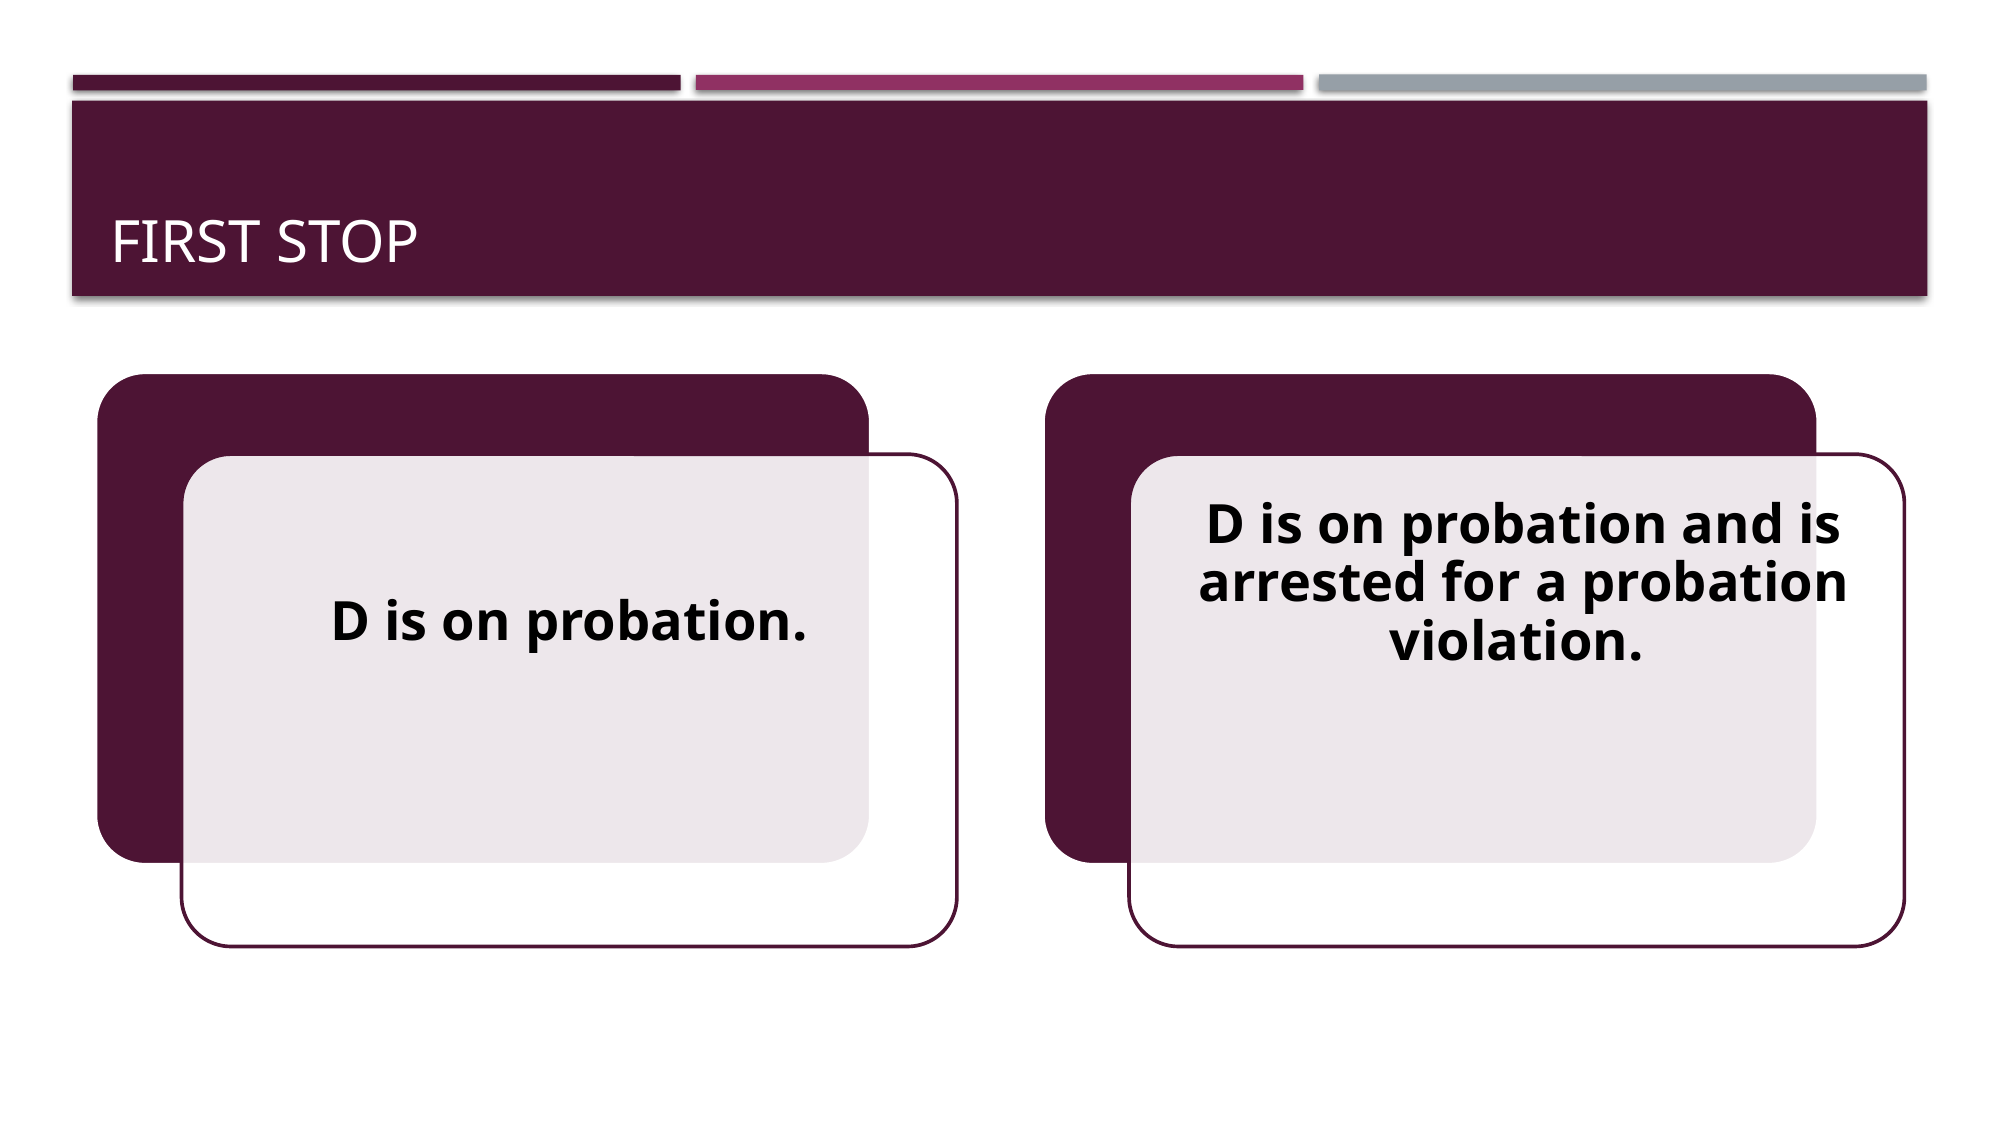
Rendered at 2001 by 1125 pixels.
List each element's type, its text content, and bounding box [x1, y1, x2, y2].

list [94, 357, 1906, 962]
title First stop [95, 115, 1905, 282]
